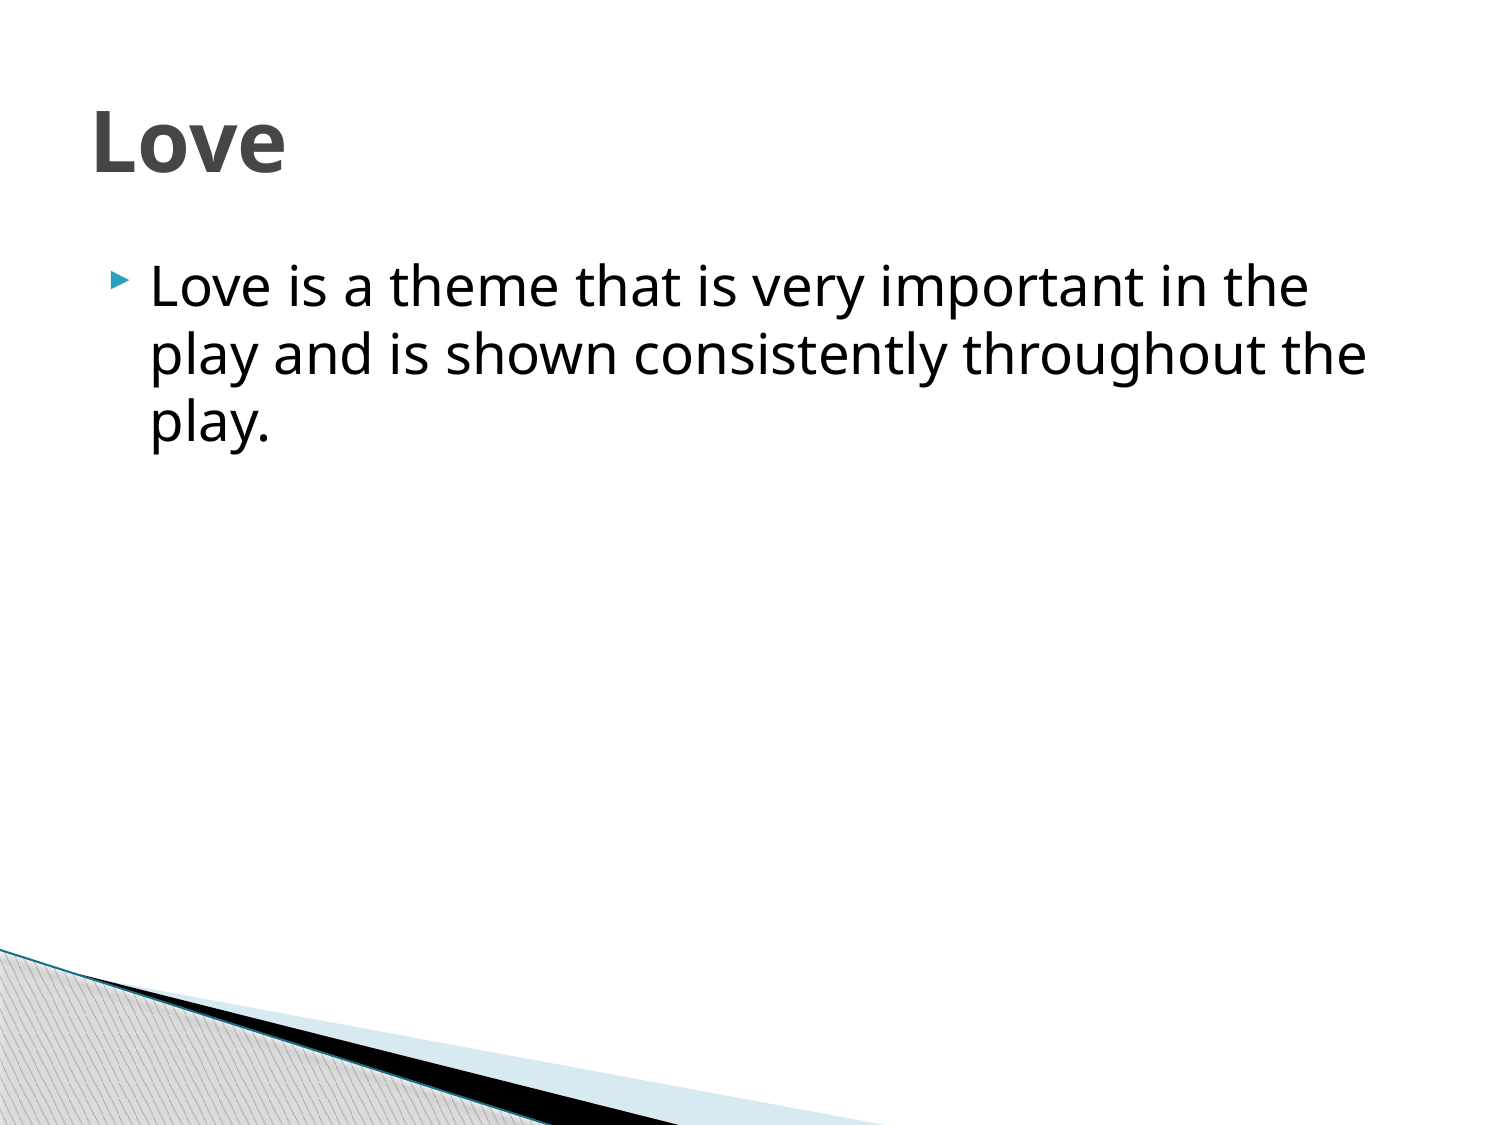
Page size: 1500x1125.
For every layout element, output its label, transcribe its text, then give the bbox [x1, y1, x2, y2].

title Love [75, 45, 1425, 233]
list Love is a theme that is very important in the play and is shown consistently throughout the play. [75, 243, 1425, 986]
